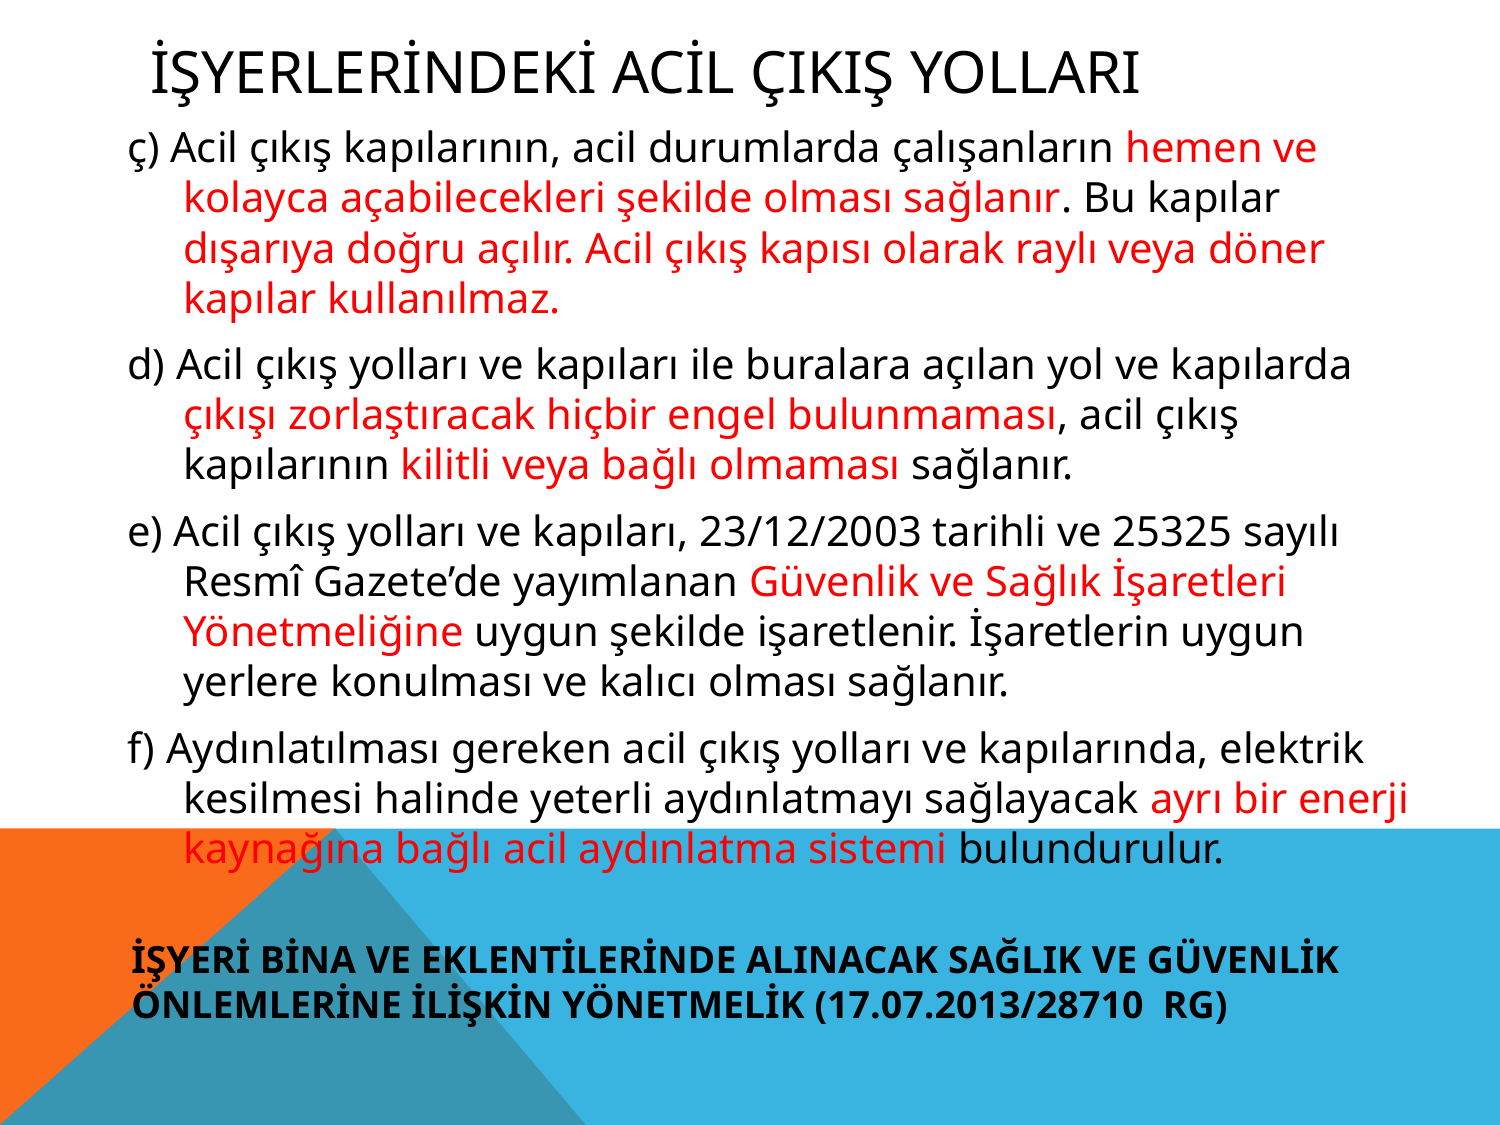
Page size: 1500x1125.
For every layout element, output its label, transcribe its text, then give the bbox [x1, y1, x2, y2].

text_box İŞYERİ BİNA VE EKLENTİLERİNDE ALINACAK SAĞLIK VE GÜVENLİK ÖNLEMLERİNE İLİŞKİN YÖNETMELİK (17.07.2013/28710 RG) [116, 928, 1355, 1034]
title İşyerlerindeki acil çıkış yolları [135, 60, 1369, 113]
list ç) Acil çıkış kapılarının, acil durumlarda çalışanların hemen ve kolayca açabilecekleri şekilde olması sağlanır. Bu kapılar dışarıya doğru açılır. Acil çıkış kapısı olarak raylı veya döner kapılar kullanılmaz. d) Acil çıkış yolları ve kapıları ile buralara açılan yol ve kapılarda çıkışı zorlaştıracak hiçbir engel bulunmaması, acil çıkış kapılarının kilitli veya bağlı olmaması sağlanır. e) Acil çıkış yolları ve kapıları, 23/12/2003 tarihli ve 25325 sayılı Resmî Gazete’de yayımlanan Güvenlik ve Sağlık İşaretleri Yönetmeliğine uygun şekilde işaretlenir. İşaretlerin uygun yerlere konulması ve kalıcı olması sağlanır. f) Aydınlatılması gereken acil çıkış yolları ve kapılarında, elektrik kesilmesi halinde yeterli aydınlatmayı sağlayacak ayrı bir enerji kaynağına bağlı acil aydınlatma sistemi bulundurulur. [112, 113, 1436, 894]
